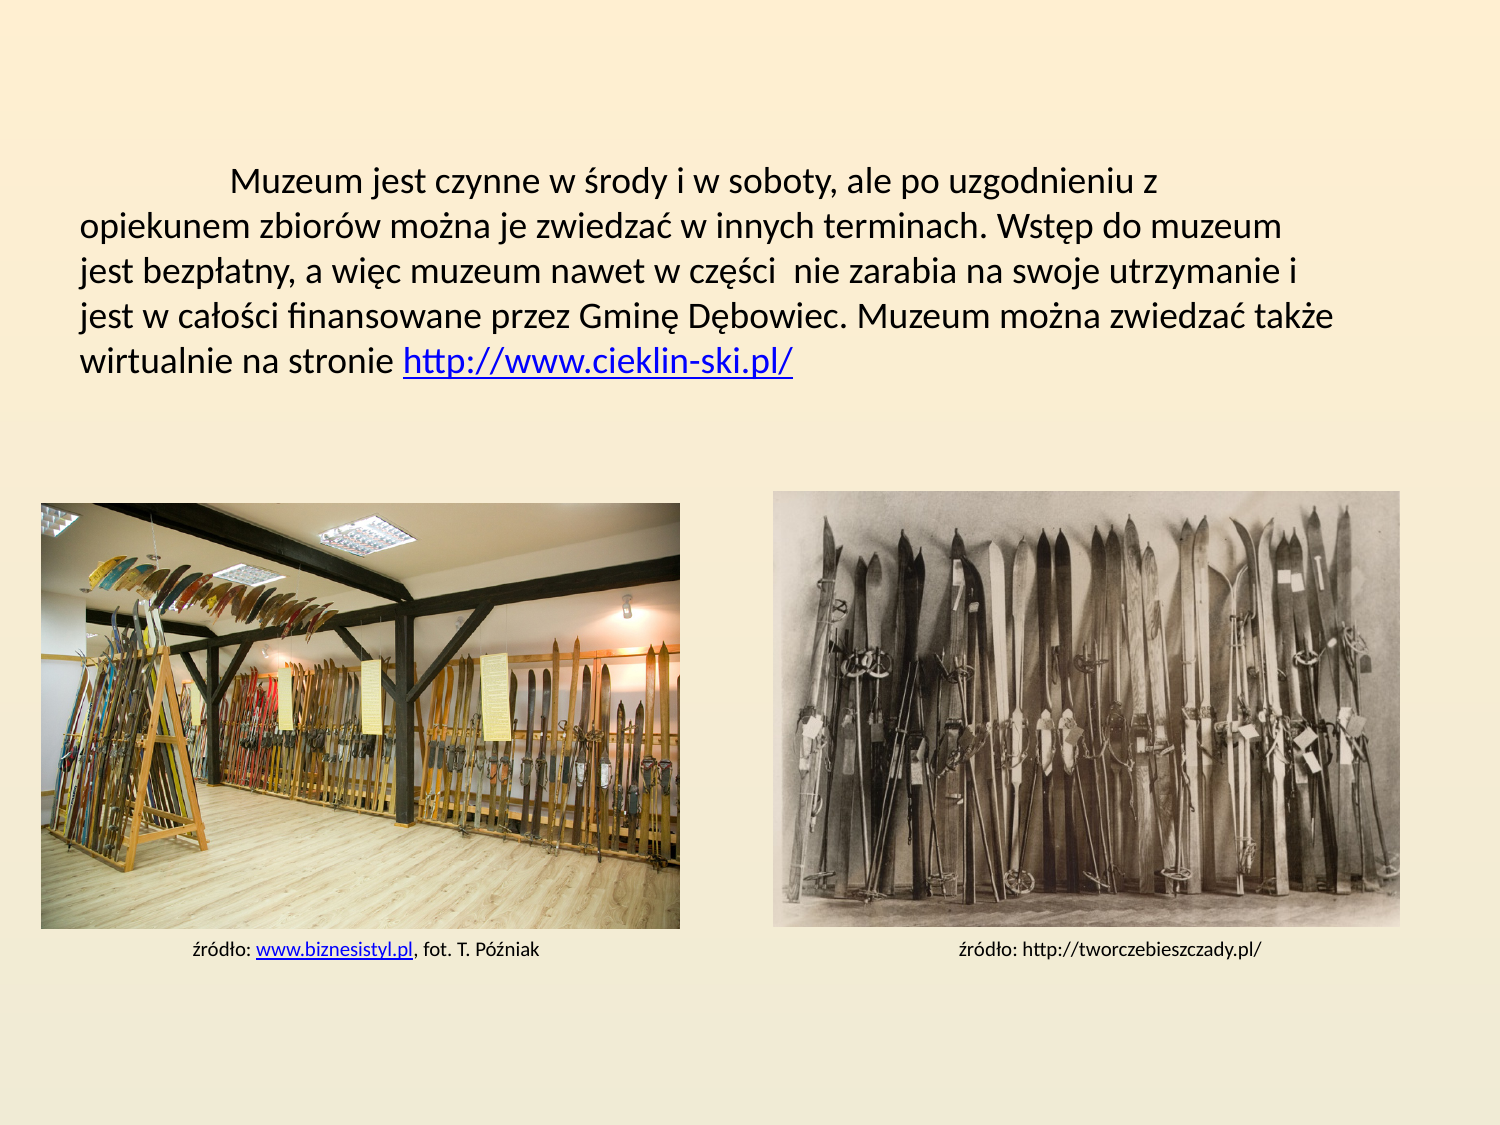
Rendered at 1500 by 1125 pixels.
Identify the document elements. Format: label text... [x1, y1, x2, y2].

text_box Muzeum jest czynne w środy i w soboty, ale po uzgodnieniu z opiekunem zbiorów można je zwiedzać w innych terminach. Wstęp do muzeum jest bezpłatny, a więc muzeum nawet w części nie zarabia na swoje utrzymanie i jest w całości finansowane przez Gminę Dębowiec. Muzeum można zwiedzać także wirtualnie na stronie http://www.cieklin-ski.pl/ [64, 148, 1353, 389]
text_box źródło: http://tworczebieszczady.pl/ [809, 928, 1412, 969]
picture [773, 491, 1400, 928]
picture [41, 503, 680, 929]
text_box źródło: www.biznesistyl.pl, fot. T. Późniak [29, 928, 703, 969]
